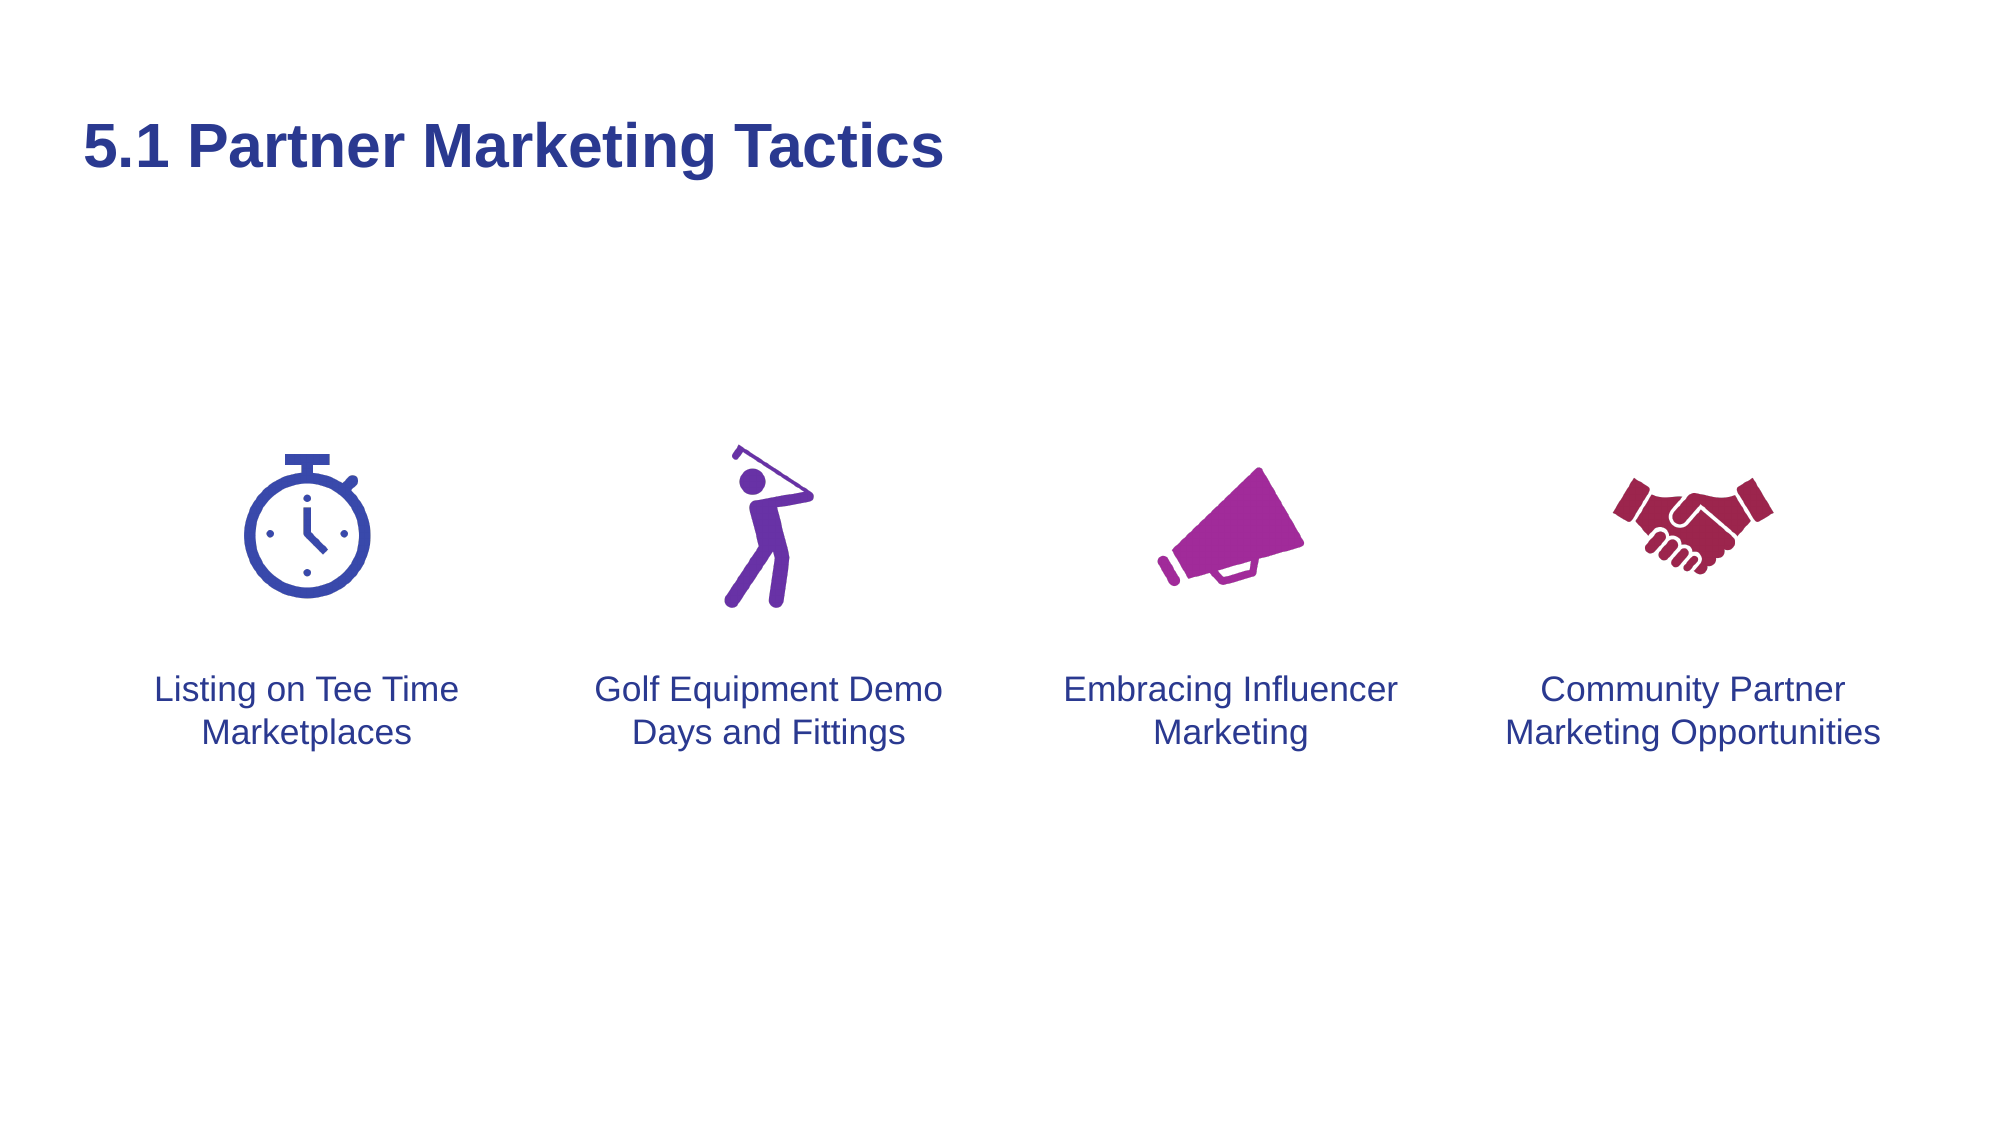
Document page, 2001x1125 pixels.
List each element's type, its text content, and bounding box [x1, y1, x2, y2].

title 5.1 Partner Marketing Tactics [68, 89, 1932, 223]
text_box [67, 253, 1932, 969]
